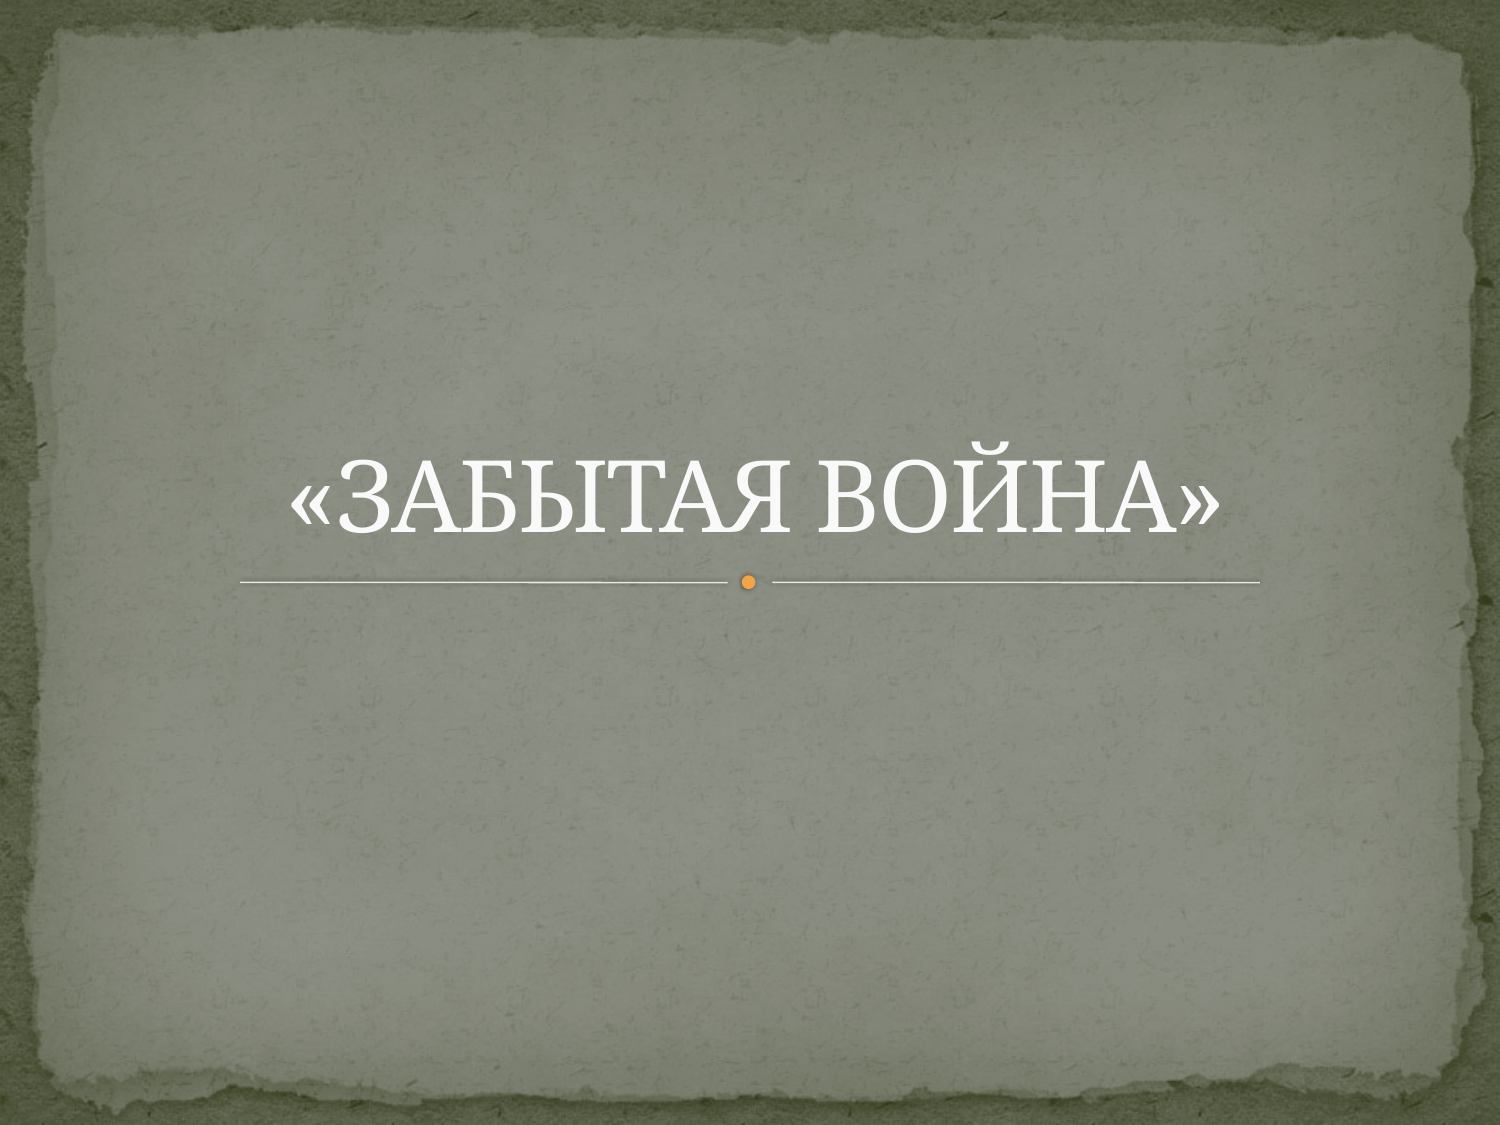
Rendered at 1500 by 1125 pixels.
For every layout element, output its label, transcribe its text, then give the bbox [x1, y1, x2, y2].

title «ЗАБЫТАЯ ВОЙНА» [74, 235, 1438, 561]
